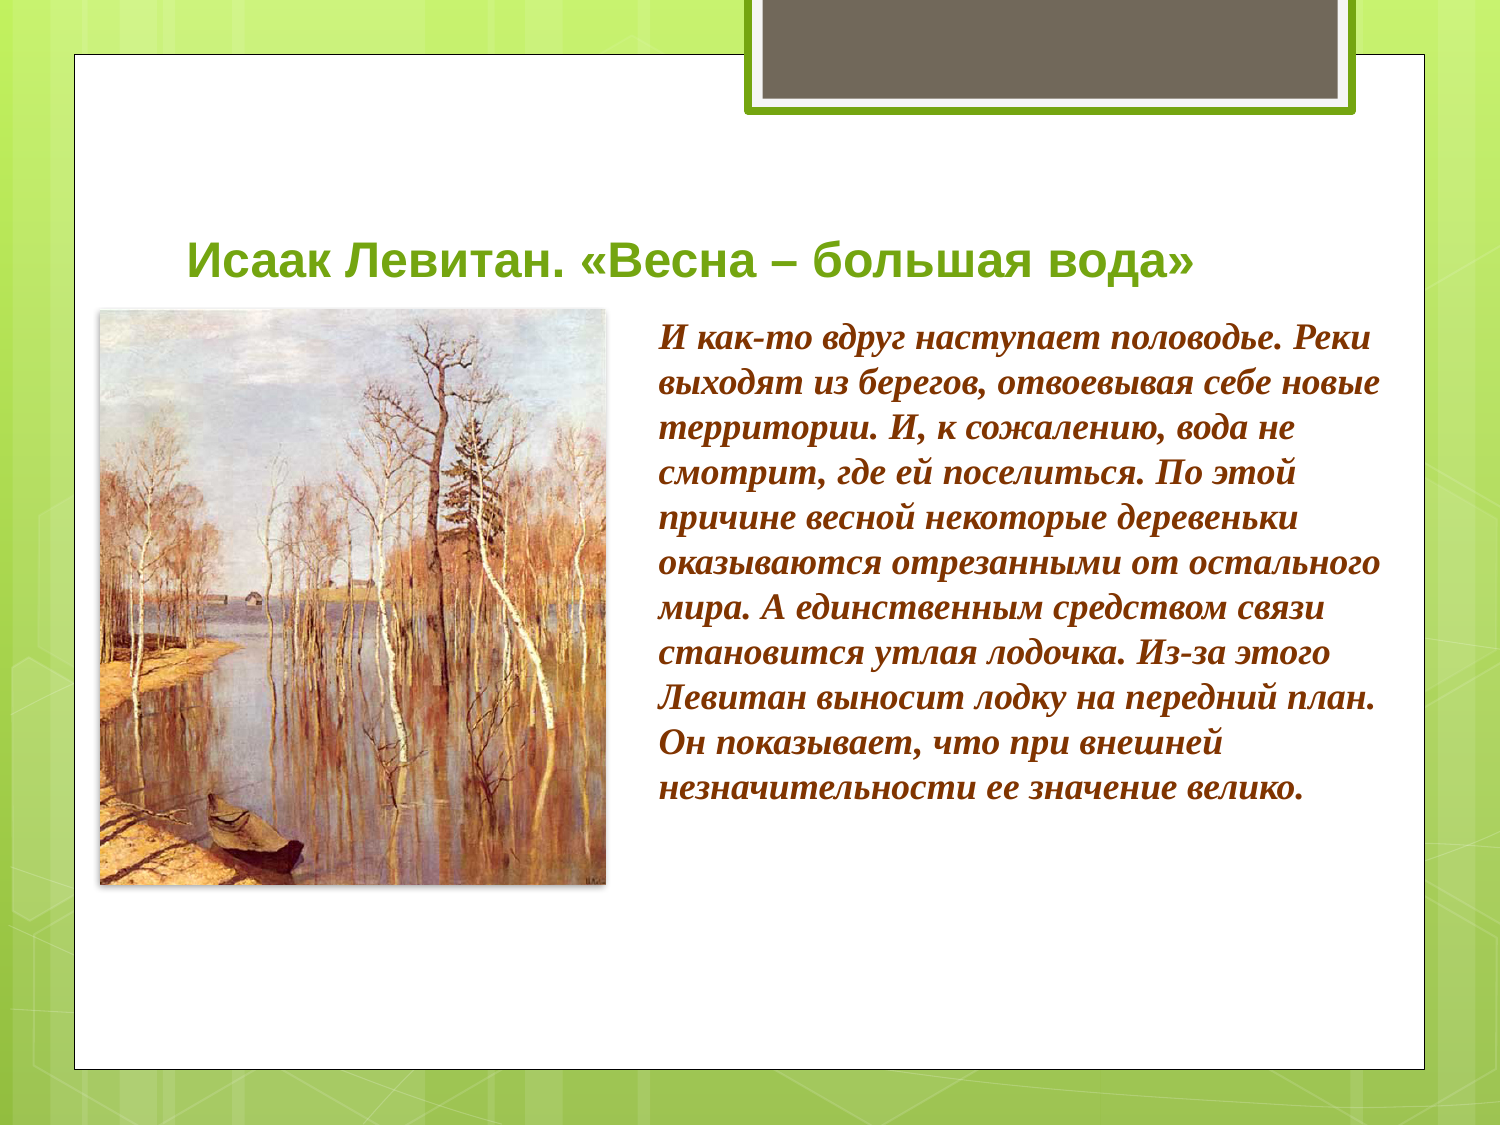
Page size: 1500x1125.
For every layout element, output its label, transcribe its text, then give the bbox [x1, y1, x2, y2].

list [100, 309, 606, 885]
text_box И как-то вдруг наступает половодье. Реки выходят из берегов, отвоевывая себе новые территории. И, к сожалению, вода не смотрит, где ей поселиться. По этой причине весной некоторые деревеньки оказываются отрезанными от остального мира. А единственным средством связи становится утлая лодочка. Из-за этого Левитан выносит лодку на передний план. Он показывает, что при внешней незначительности ее значение велико. [643, 304, 1412, 815]
title Исаак Левитан. «Весна – большая вода» [171, 168, 1324, 357]
